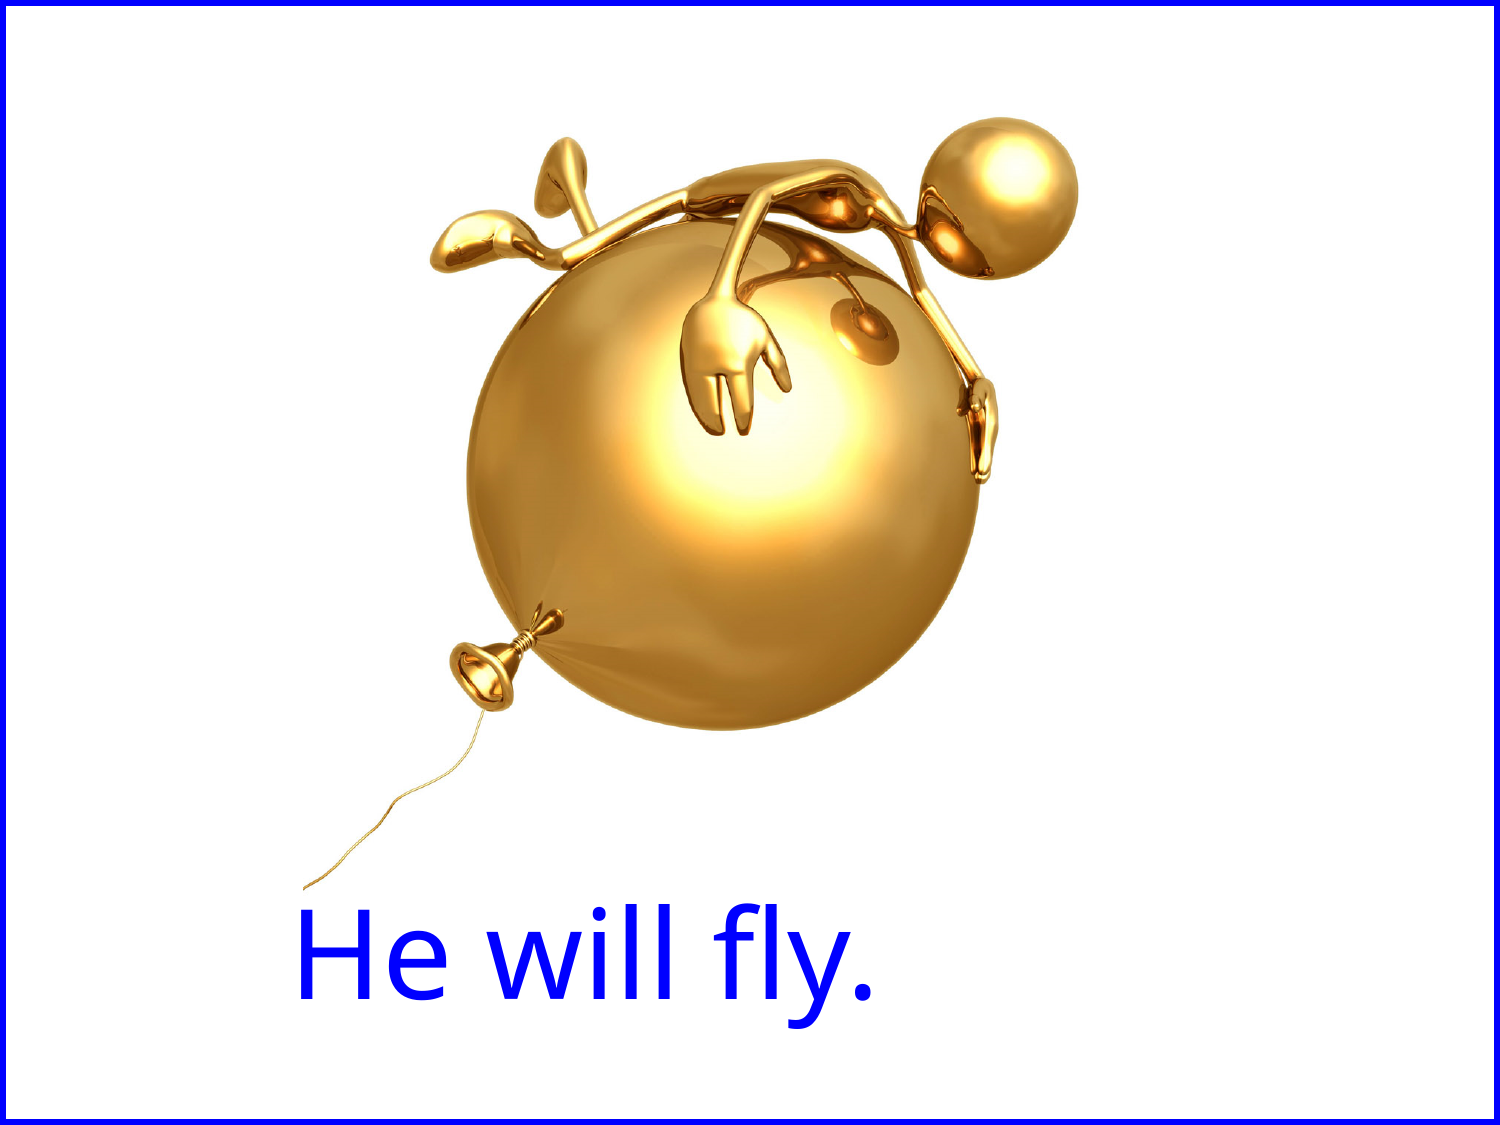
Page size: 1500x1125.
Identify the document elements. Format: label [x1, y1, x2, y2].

text_box [0, 0, 1500, 1125]
picture [124, 37, 1309, 926]
